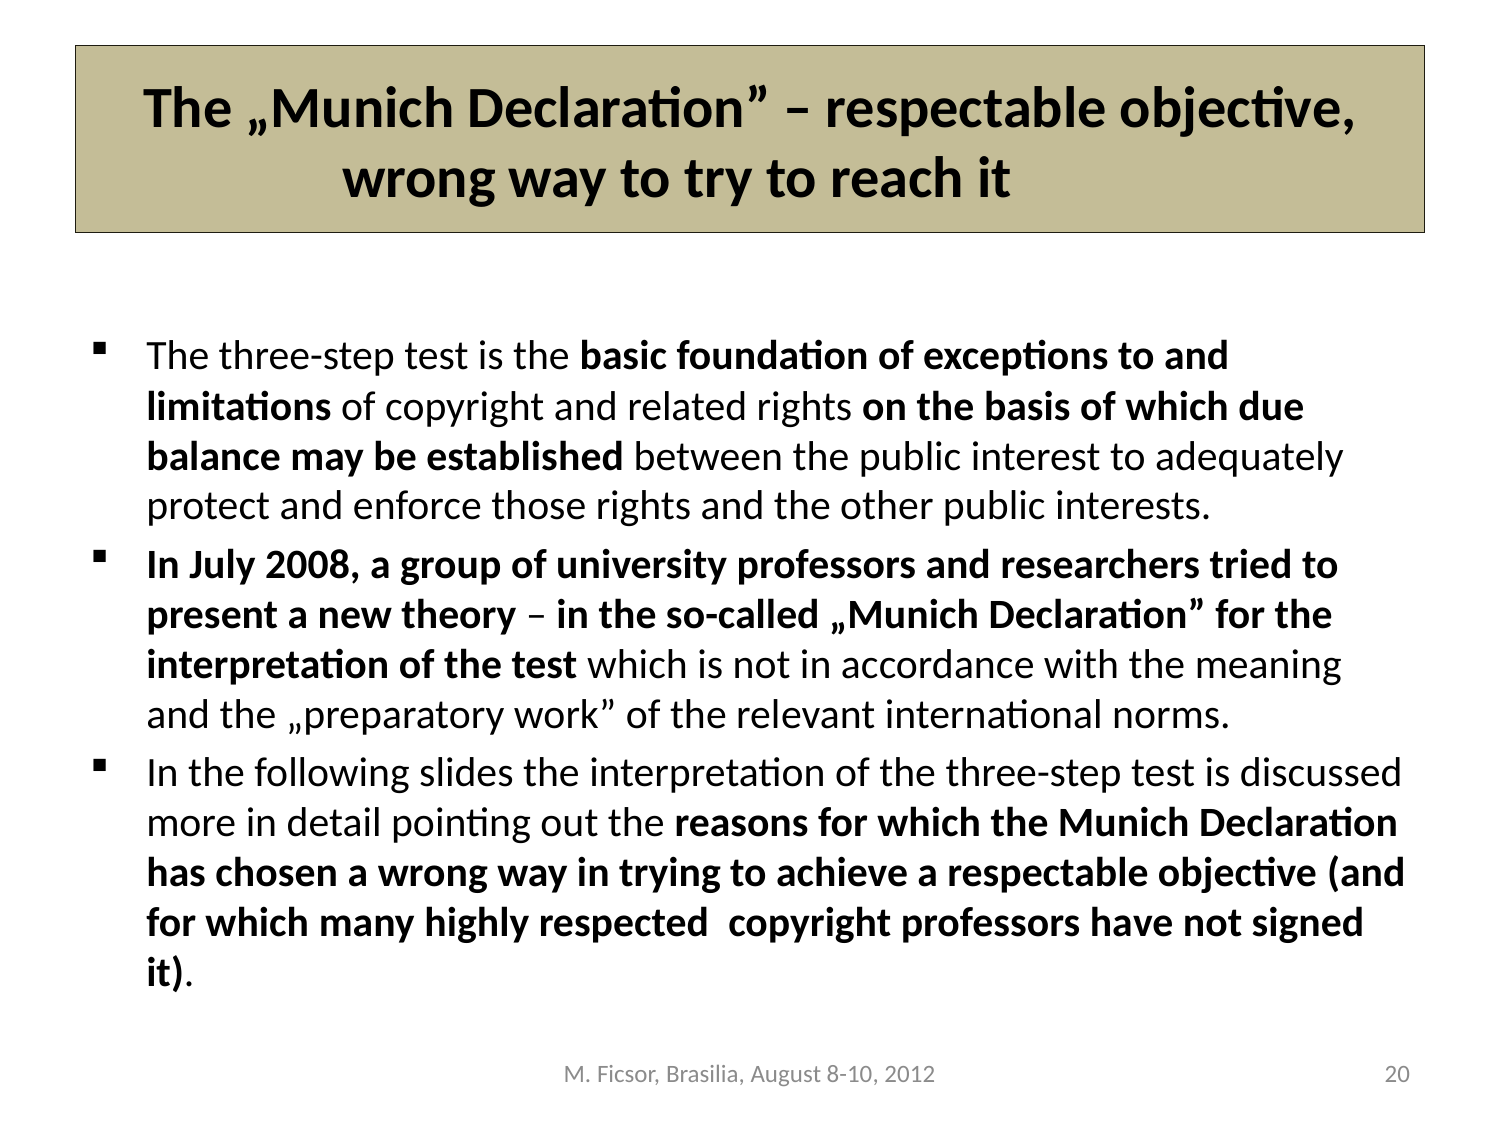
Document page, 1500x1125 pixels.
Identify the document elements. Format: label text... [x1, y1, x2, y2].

title The „Munich Declaration” – respectable objective, wrong way to try to reach it [75, 45, 1425, 233]
list The three-step test is the basic foundation of exceptions to and limitations of copyright and related rights on the basis of which due balance may be established between the public interest to adequately protect and enforce those rights and the other public interests. In July 2008, a group of university professors and researchers tried to present a new theory – in the so-called „Munich Declaration” for the interpretation of the test which is not in accordance with the meaning and the „preparatory work” of the relevant international norms. In the following slides the interpretation of the three-step test is discussed more in detail pointing out the reasons for which the Munich Declaration has chosen a wrong way in trying to achieve a respectable objective (and for which many highly respected copyright professors have not signed it). [75, 262, 1425, 1035]
slide_number 20 [1074, 1042, 1425, 1103]
footer M. Ficsor, Brasilia, August 8-10, 2012 [512, 1042, 988, 1103]
